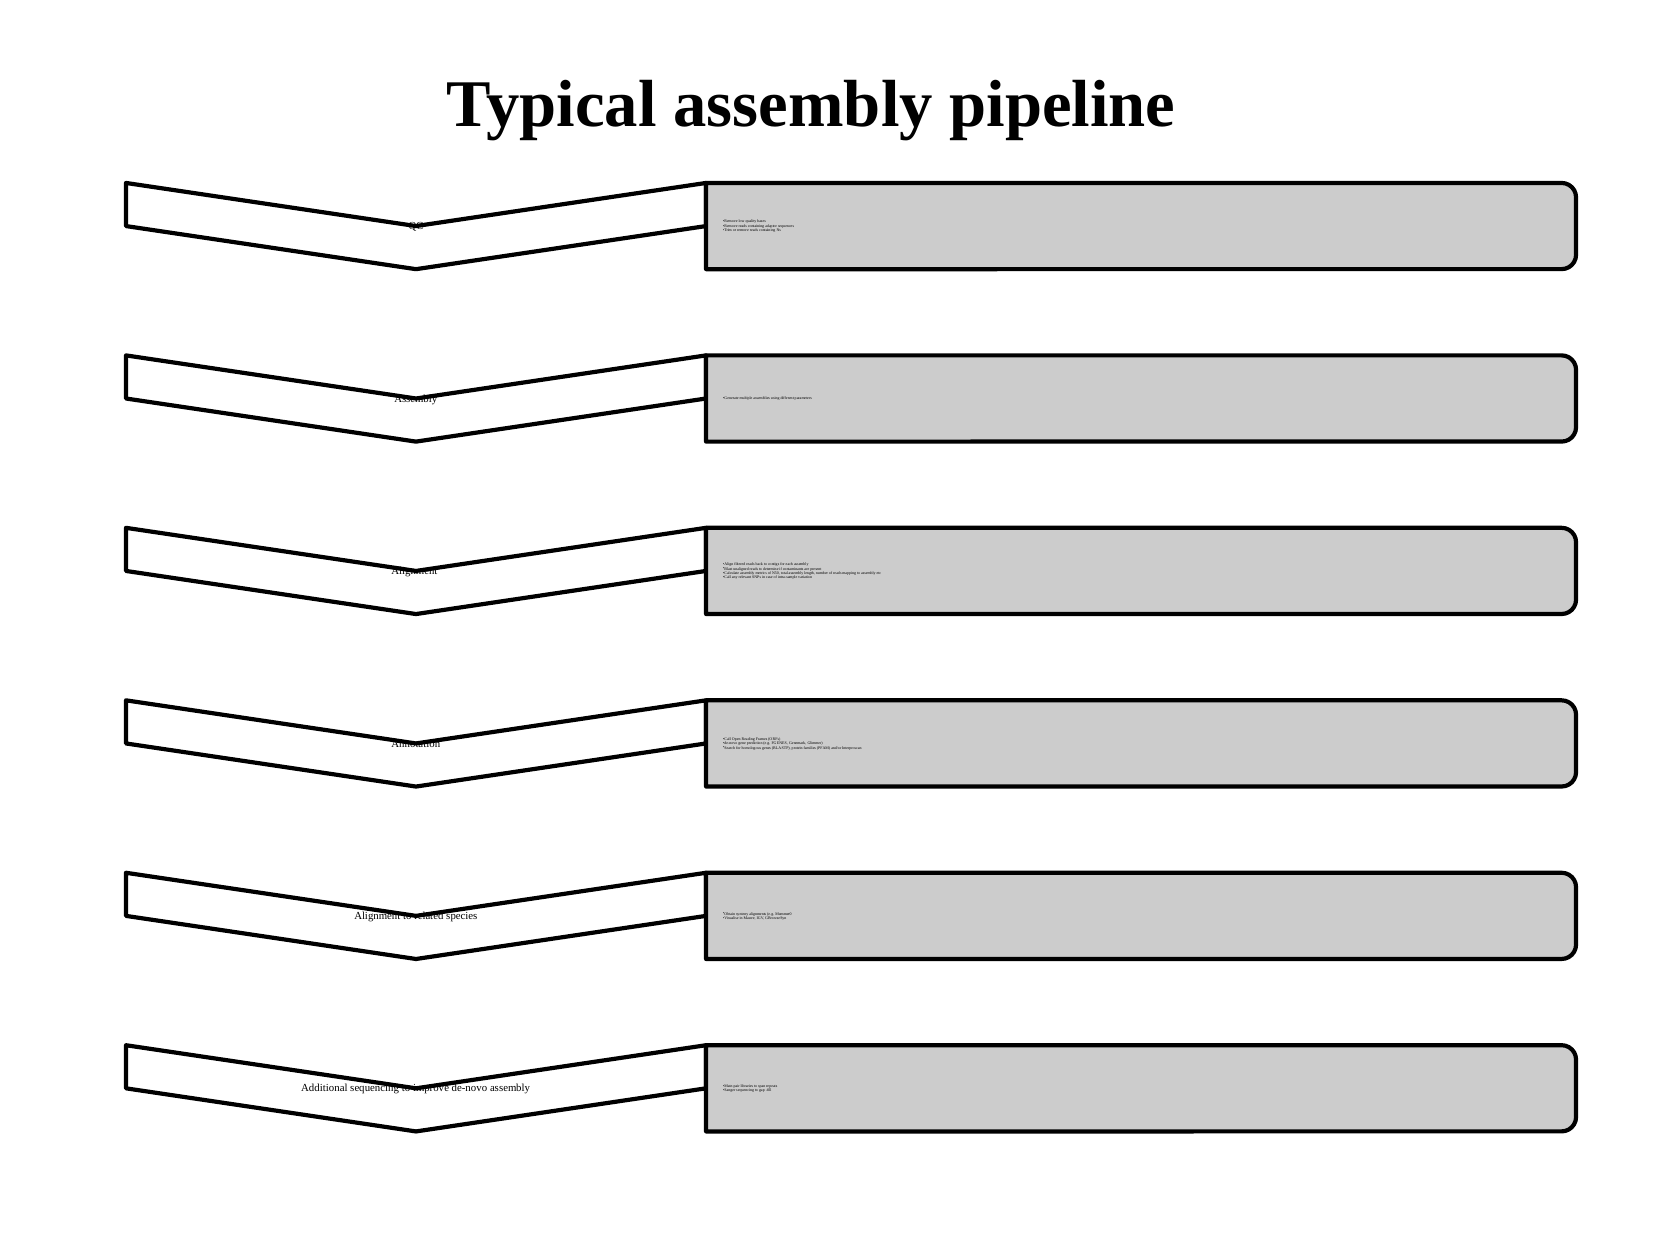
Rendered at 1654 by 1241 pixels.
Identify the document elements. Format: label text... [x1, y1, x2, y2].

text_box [125, 182, 1577, 1132]
text_box Typical assembly pipeline [140, 59, 1482, 149]
